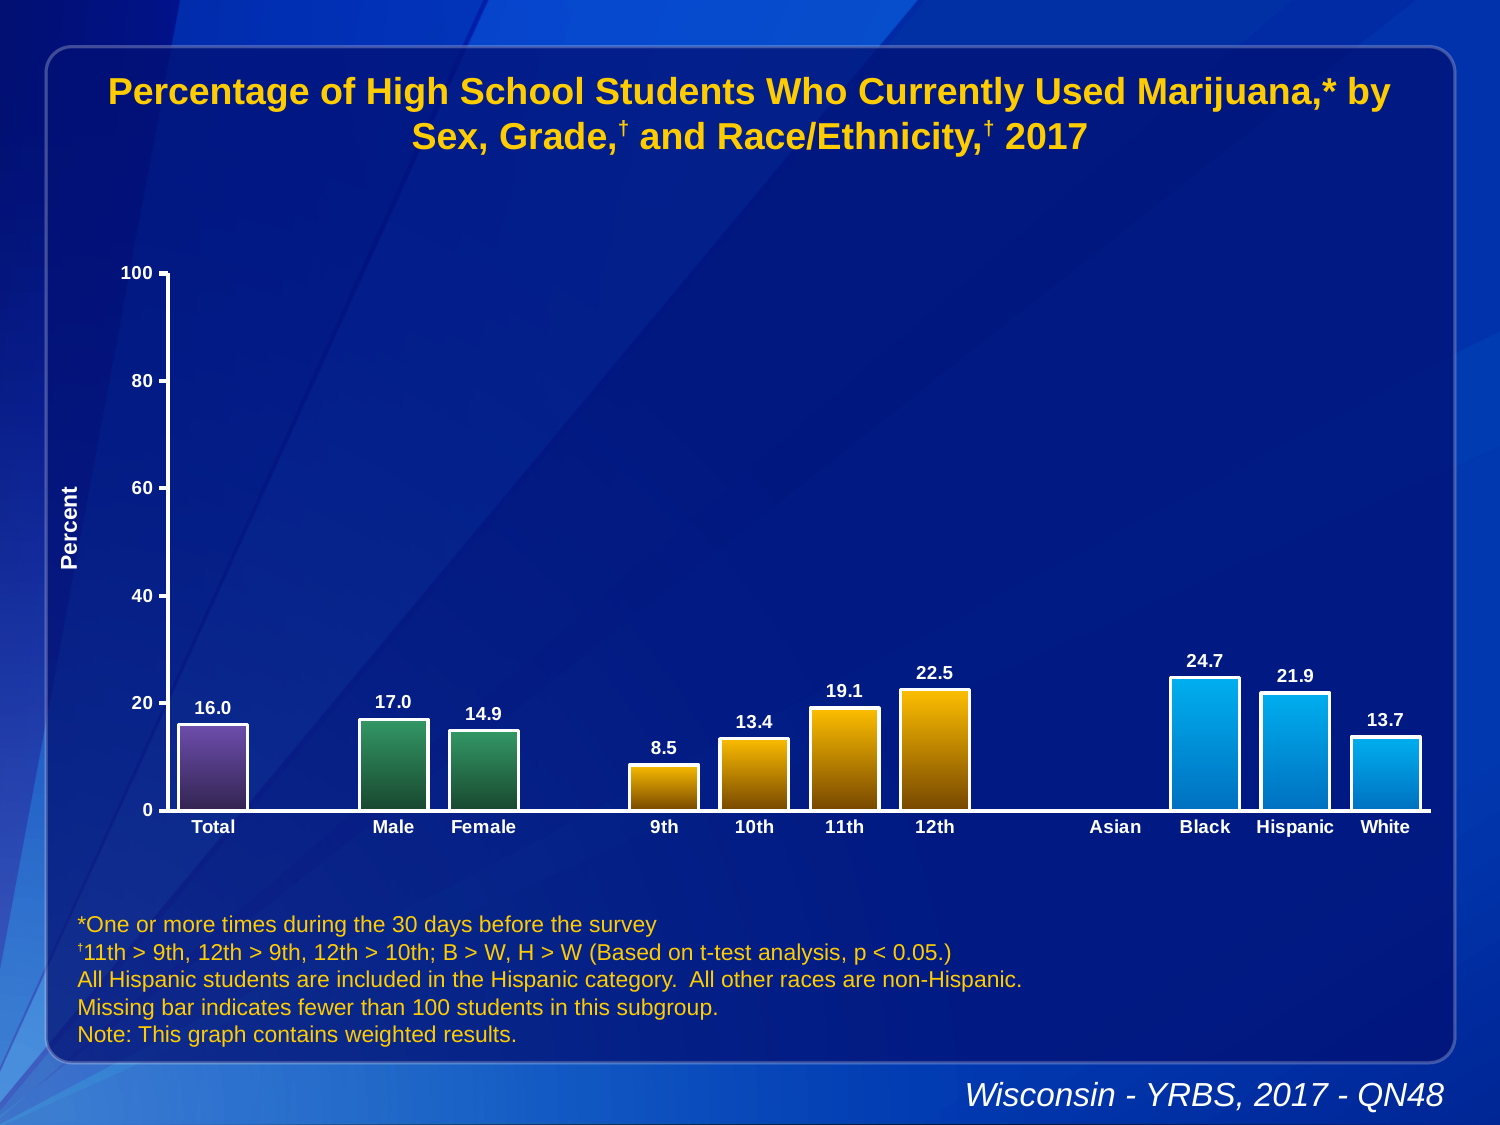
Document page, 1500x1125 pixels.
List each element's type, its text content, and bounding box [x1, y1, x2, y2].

text_box Percentage of High School Students Who Currently Used Marijuana,* by Sex, Grade,† and Race/Ethnicity,† 2017 [74, 59, 1425, 165]
text_box *One or more times during the 30 days before the survey †11th > 9th, 12th > 9th, 12th > 10th; B > W, H > W (Based on t-test analysis, p < 0.05.) All Hispanic students are included in the Hispanic category. All other races are non-Hispanic. Missing bar indicates fewer than 100 students in this subgroup. Note: This graph contains weighted results. [62, 902, 1438, 1055]
chart [24, 250, 1460, 851]
text_box Wisconsin - YRBS, 2017 - QN48 [49, 1065, 1460, 1121]
picture [0, 0, 1500, 1125]
